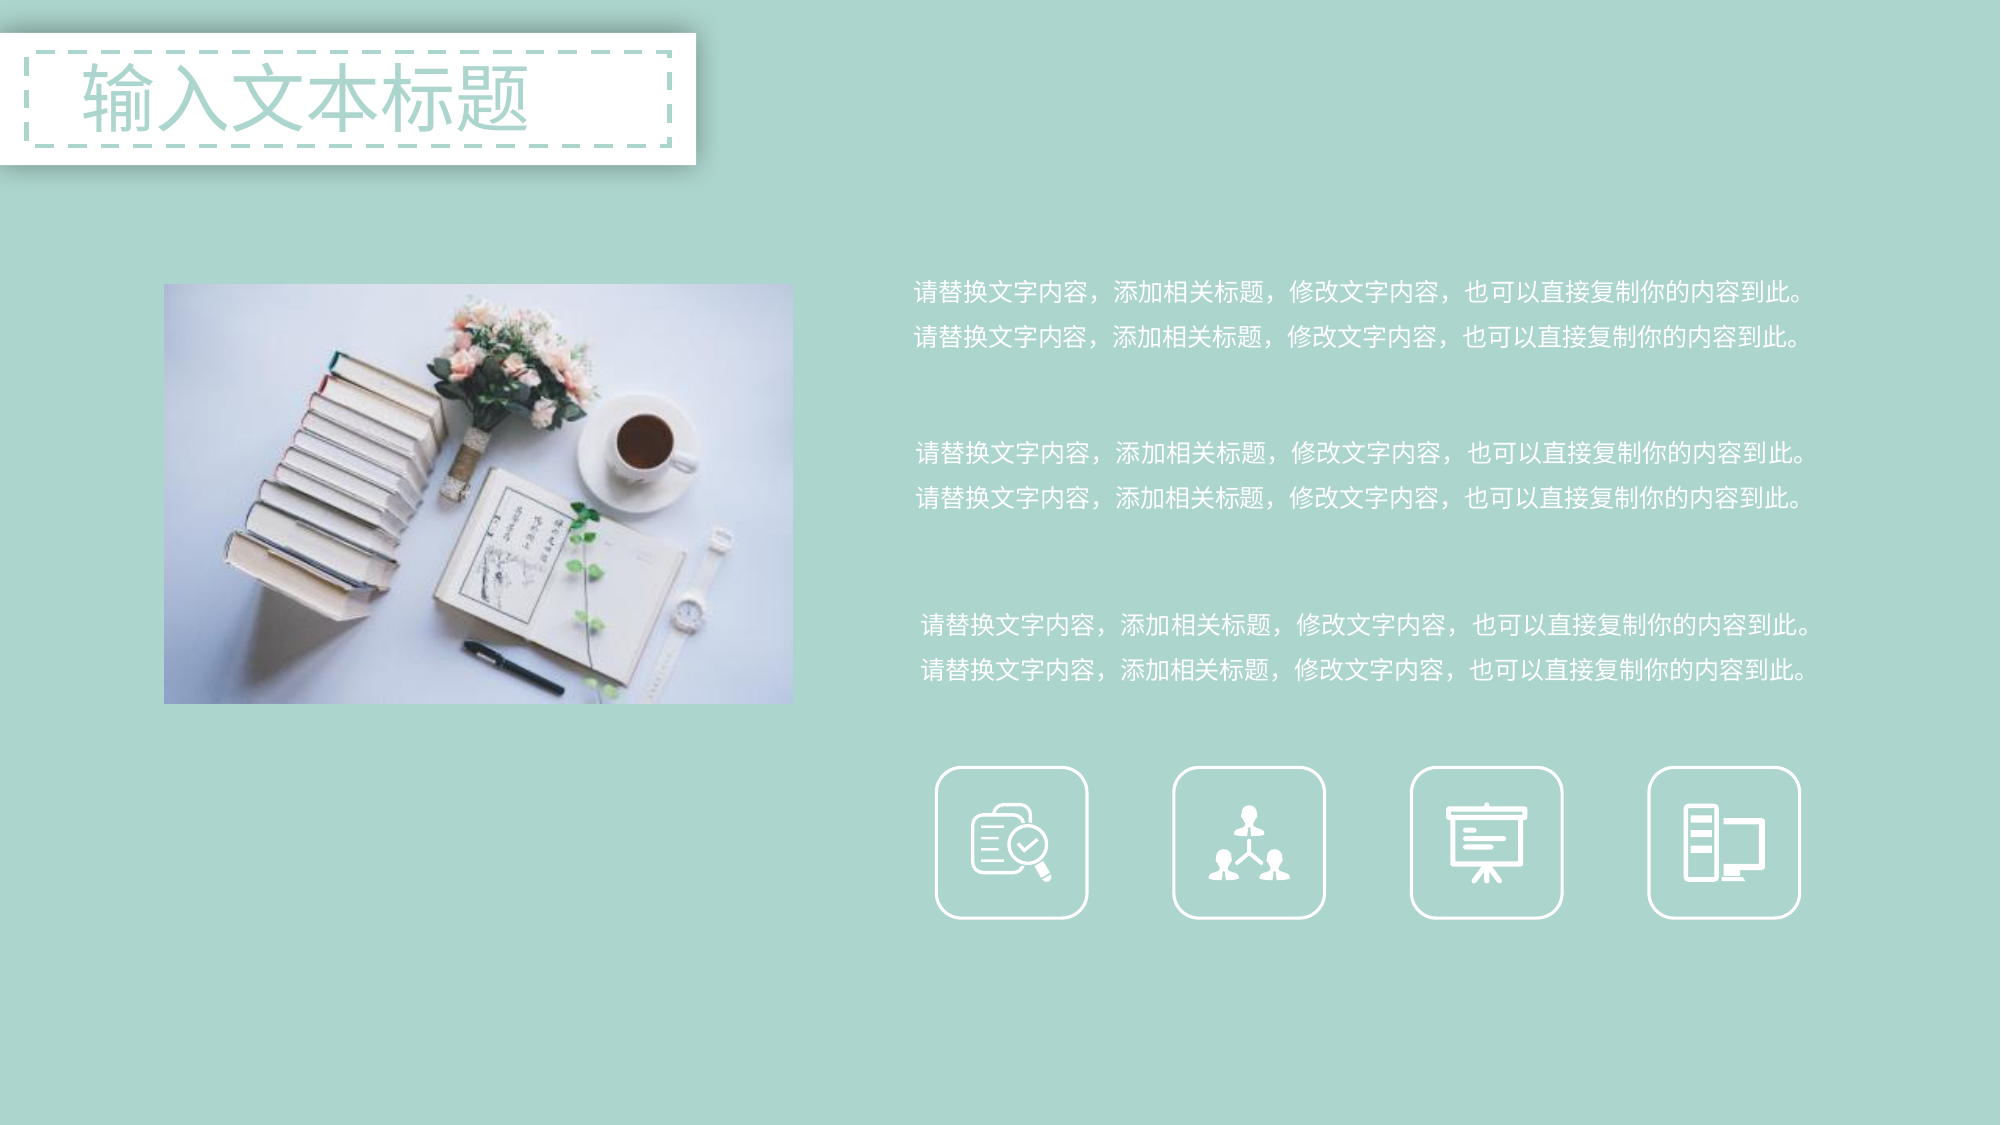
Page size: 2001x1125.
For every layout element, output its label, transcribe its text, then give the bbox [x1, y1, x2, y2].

text_box [1682, 802, 1767, 883]
text_box [1172, 766, 1326, 920]
text_box [1445, 801, 1529, 885]
text_box [1410, 766, 1564, 920]
text_box [1647, 766, 1801, 920]
text_box 请替换文字内容，添加相关标题，修改文字内容，也可以直接复制你的内容到此。请替换文字内容，添加相关标题，修改文字内容，也可以直接复制你的内容到此。 [898, 253, 1832, 359]
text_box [0, 32, 697, 166]
text_box [970, 801, 1053, 883]
text_box 请替换文字内容，添加相关标题，修改文字内容，也可以直接复制你的内容到此。请替换文字内容，添加相关标题，修改文字内容，也可以直接复制你的内容到此。 [900, 415, 1835, 521]
picture [164, 284, 793, 704]
text_box [1207, 804, 1292, 882]
text_box [935, 766, 1089, 920]
text_box 请替换文字内容，添加相关标题，修改文字内容，也可以直接复制你的内容到此。请替换文字内容，添加相关标题，修改文字内容，也可以直接复制你的内容到此。 [905, 586, 1840, 692]
